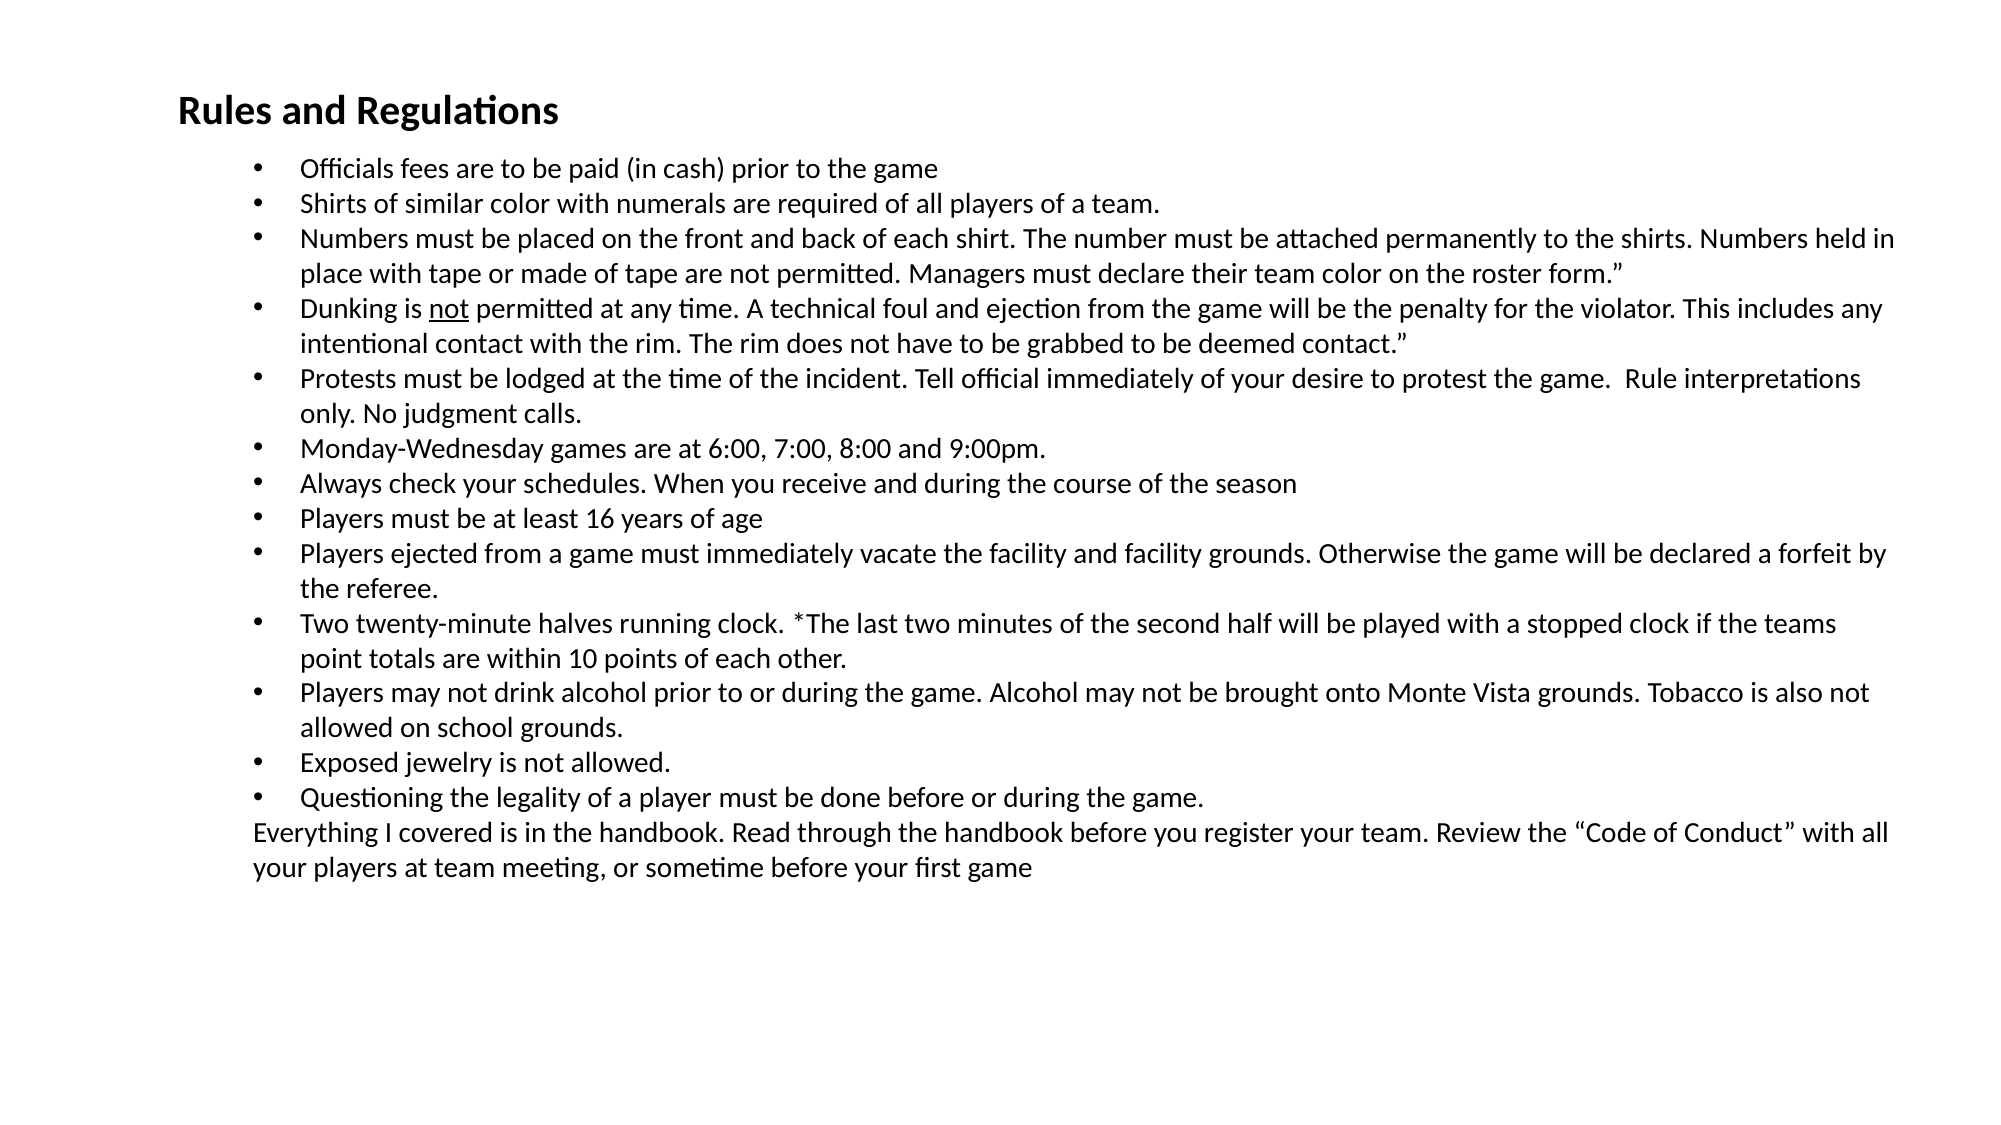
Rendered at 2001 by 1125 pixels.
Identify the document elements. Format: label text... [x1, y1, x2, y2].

text_box Rules and Regulations Officials fees are to be paid (in cash) prior to the game Shirts of similar color with numerals are required of all players of a team. Numbers must be placed on the front and back of each shirt. The number must be attached permanently to the shirts. Numbers held in place with tape or made of tape are not permitted. Managers must declare their team color on the roster form.” Dunking is not permitted at any time. A technical foul and ejection from the game will be the penalty for the violator. This includes any intentional contact with the rim. The rim does not have to be grabbed to be deemed contact.” Protests must be lodged at the time of the incident. Tell official immediately of your desire to protest the game. Rule interpretations only. No judgment calls. Monday-Wednesday games are at 6:00, 7:00, 8:00 and 9:00pm. Always check your schedules. When you receive and during the course of the season Players must be at least 16 years of age Players ejected from a game must immediately vacate the facility and facility grounds. Otherwise the game will be declared a forfeit by the referee. Two twenty-minute halves running clock. *The last two minutes of the second half will be played with a stopped clock if the teams point totals are within 10 points of each other. Players may not drink alcohol prior to or during the game. Alcohol may not be brought onto Monte Vista grounds. Tobacco is also not allowed on school grounds. Exposed jewelry is not allowed. Questioning the legality of a player must be done before or during the game. Everything I covered is in the handbook. Read through the handbook before you register your team. Review the “Code of Conduct” with all your players at team meeting, or sometime before your first game [88, 71, 1912, 891]
